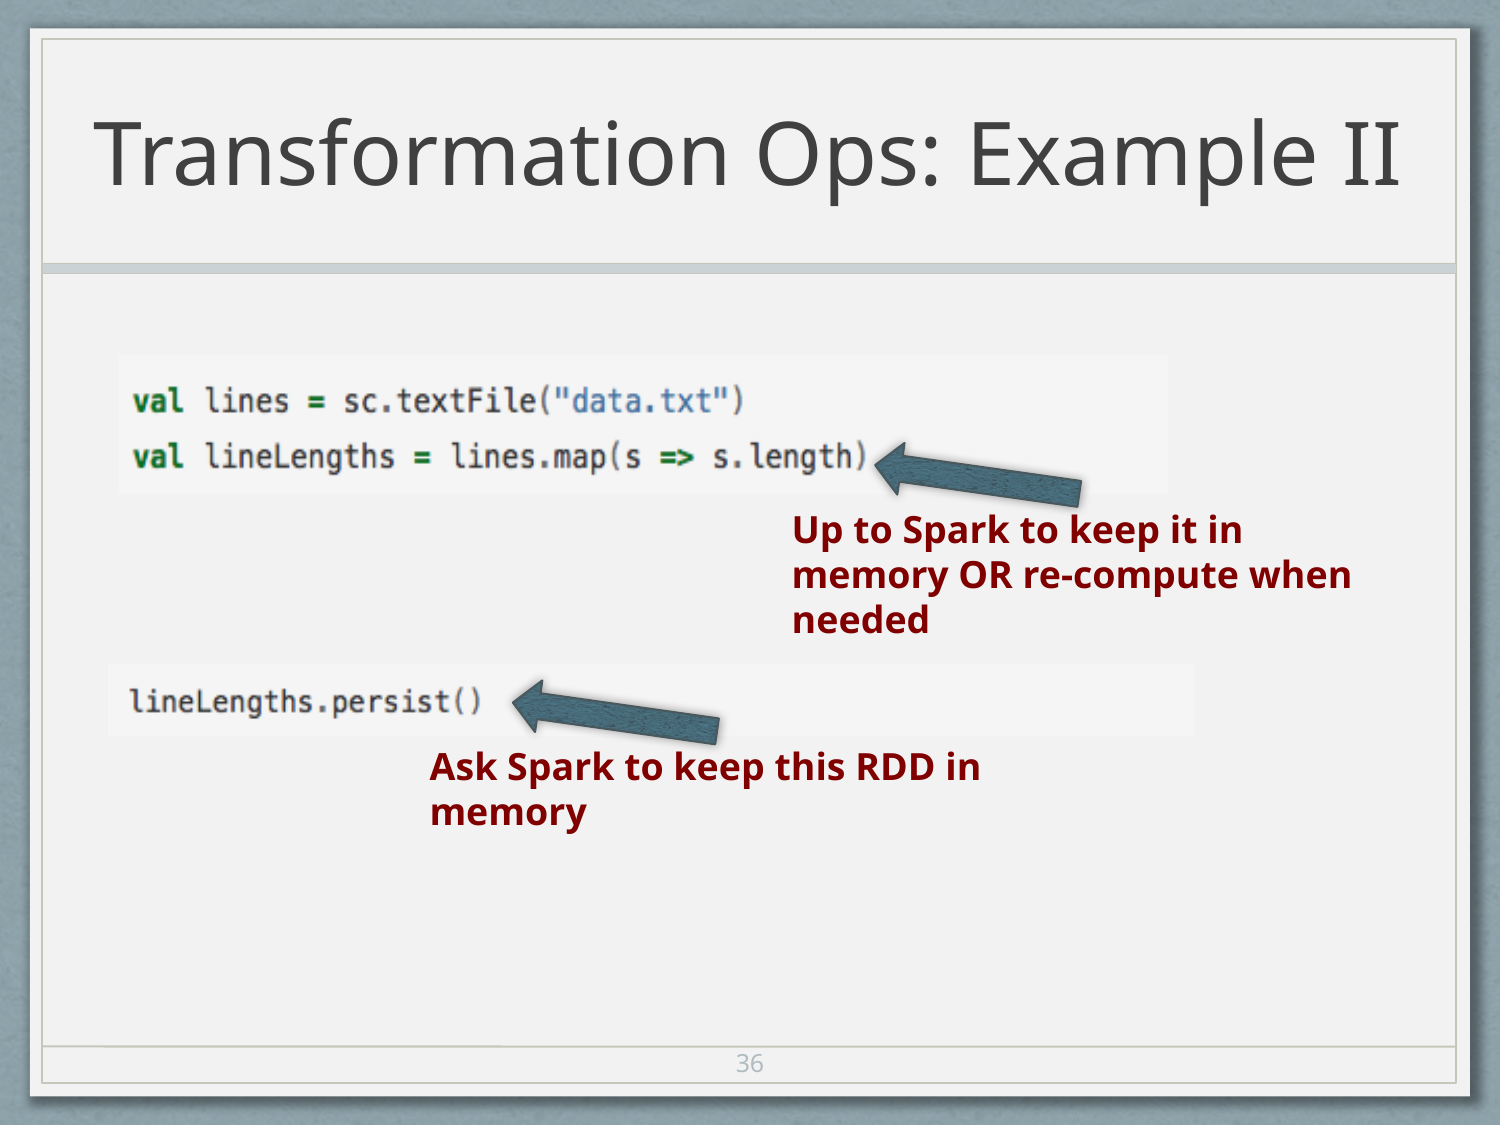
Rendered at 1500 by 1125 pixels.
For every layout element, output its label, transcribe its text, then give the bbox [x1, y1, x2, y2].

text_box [108, 664, 1194, 843]
text_box Up to Spark to keep it in memory OR re-compute when needed [776, 498, 1425, 649]
picture [118, 355, 1168, 495]
slide_number 36 [687, 1042, 813, 1088]
title Transformation Ops: Example II [72, 40, 1425, 260]
